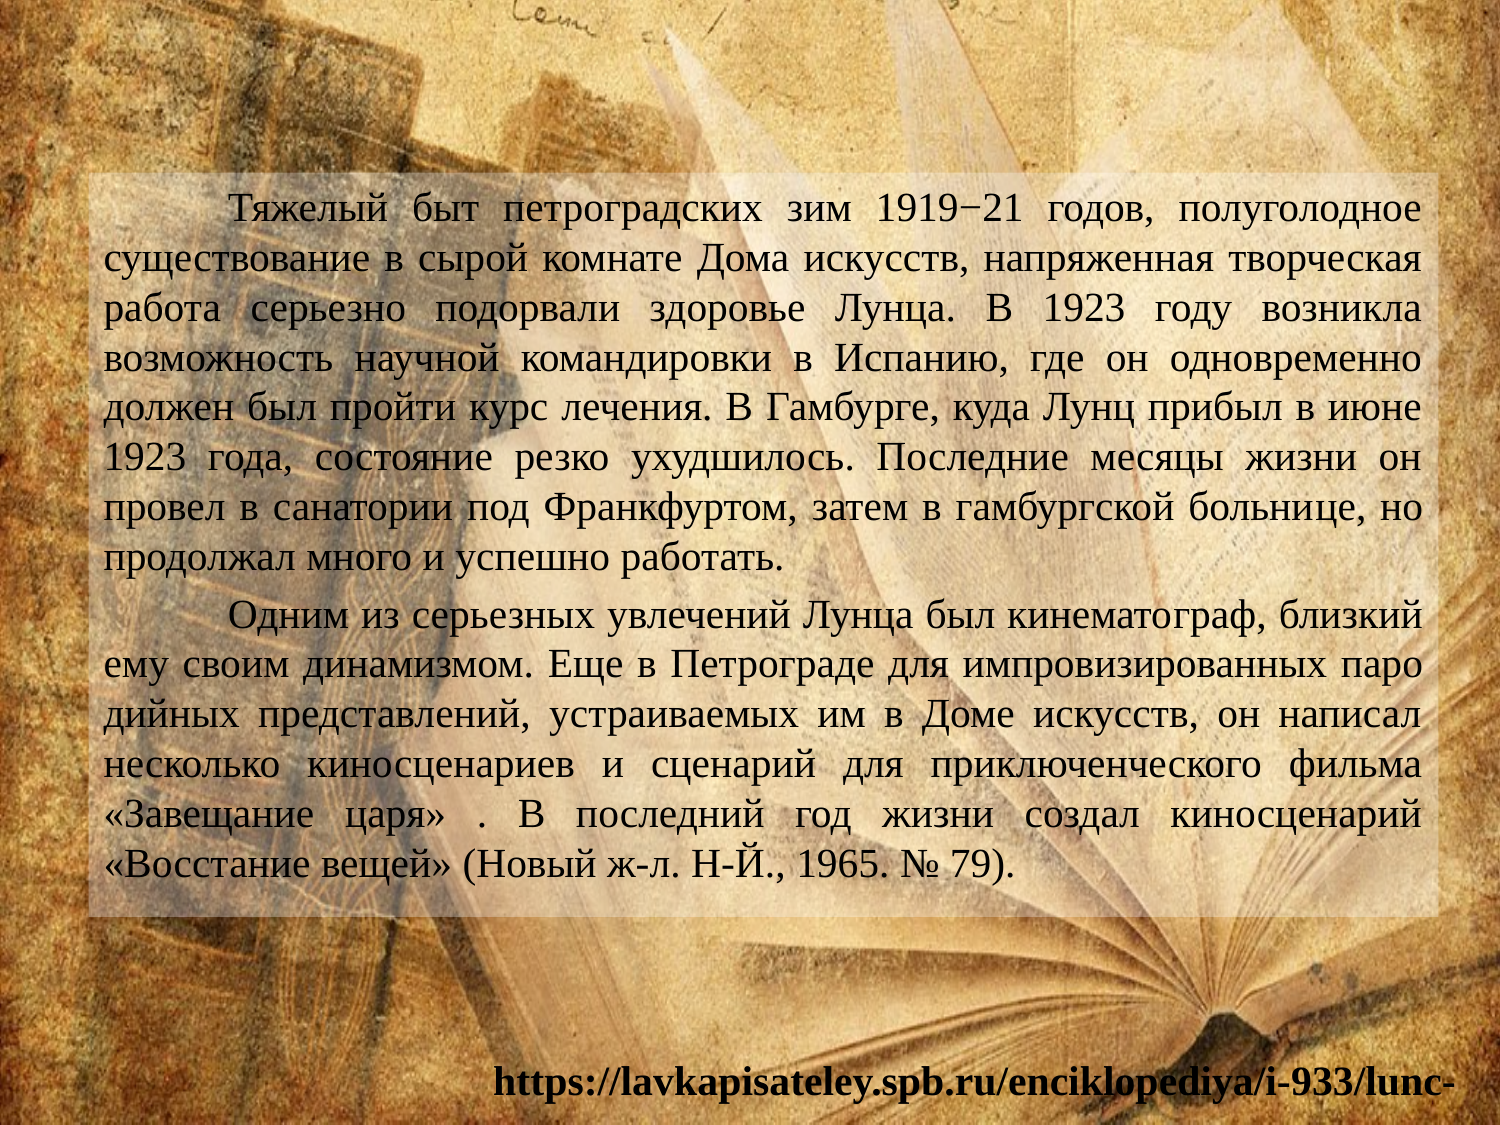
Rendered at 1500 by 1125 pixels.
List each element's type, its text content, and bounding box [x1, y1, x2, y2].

picture [0, 0, 1500, 1125]
list Тяжелый быт петроградских зим 1919−21 годов, полуголодное существование в сырой комнате Дома искусств, напряженная творческая работа серьезно подорвали здоровье Лунца. В 1923 году возникла возможность научной командировки в Испанию, где он одновременно должен был пройти курс лечения. В Гамбурге, куда Лунц прибыл в июне 1923 года, состояние резко ухудшилось. Последние месяцы жизни он провел в санатории под Франкфуртом, затем в гамбургской больни­це, но продолжал много и успешно работать. Одним из серьезных увлечений Лунца был кинемато­граф, близкий ему своим динамизмом. Еще в Петрограде для импровизированных паро­дийных представлений, устраиваемых им в Доме искусств, он написал несколько кино­сценариев и сценарий для приключенческого фильма «Завещание царя» . В последний год жизни создал киносценарий «Восстание вещей» (Новый ж-л. Н-Й., 1965. № 79). [86, 171, 1441, 919]
text_box https://lavkapisateley.spb.ru/enciklopediya/i-933/lunc- [478, 1046, 1500, 1112]
